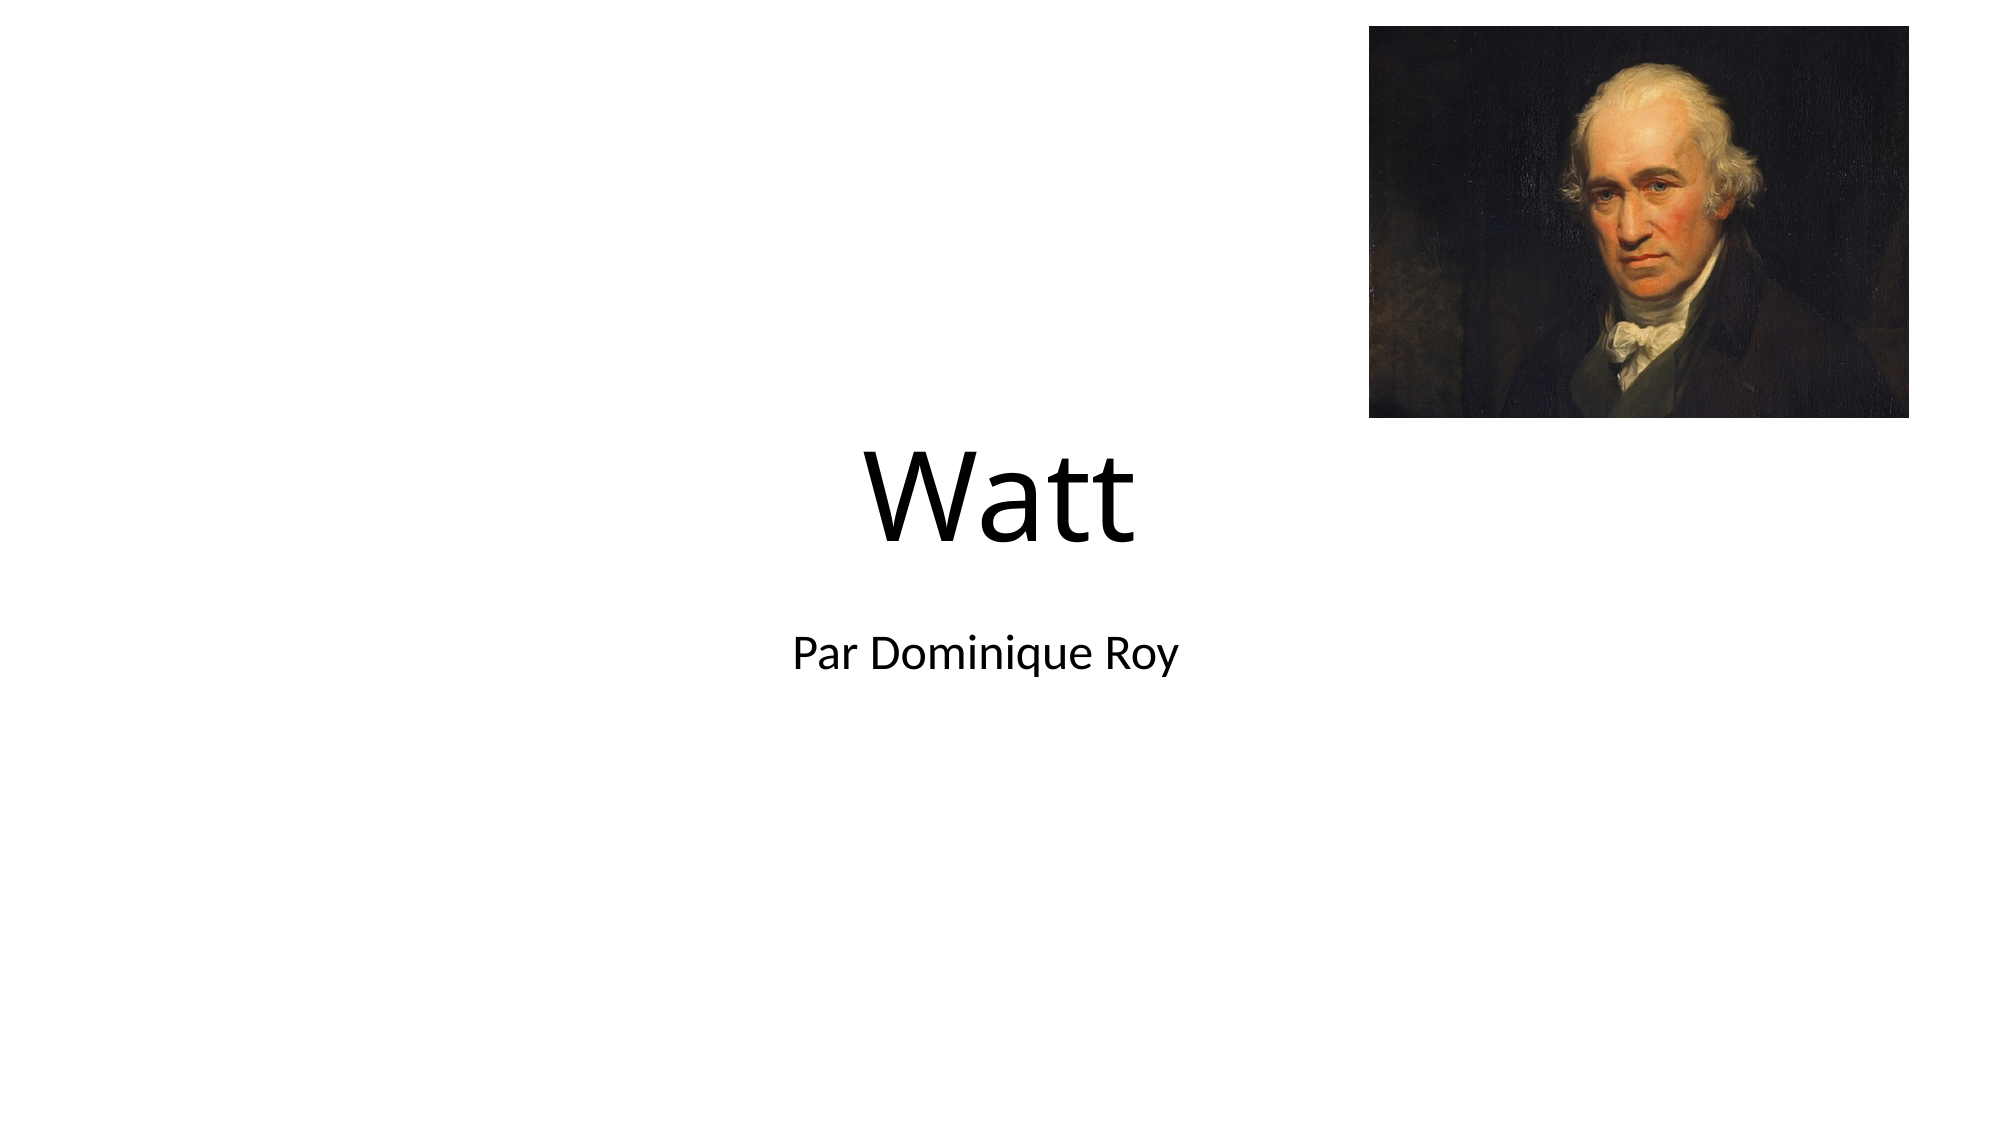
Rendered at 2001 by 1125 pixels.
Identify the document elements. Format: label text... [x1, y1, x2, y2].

subtitle Par Dominique Roy [235, 619, 1736, 891]
picture [1369, 26, 1909, 418]
title Watt [249, 184, 1750, 576]
